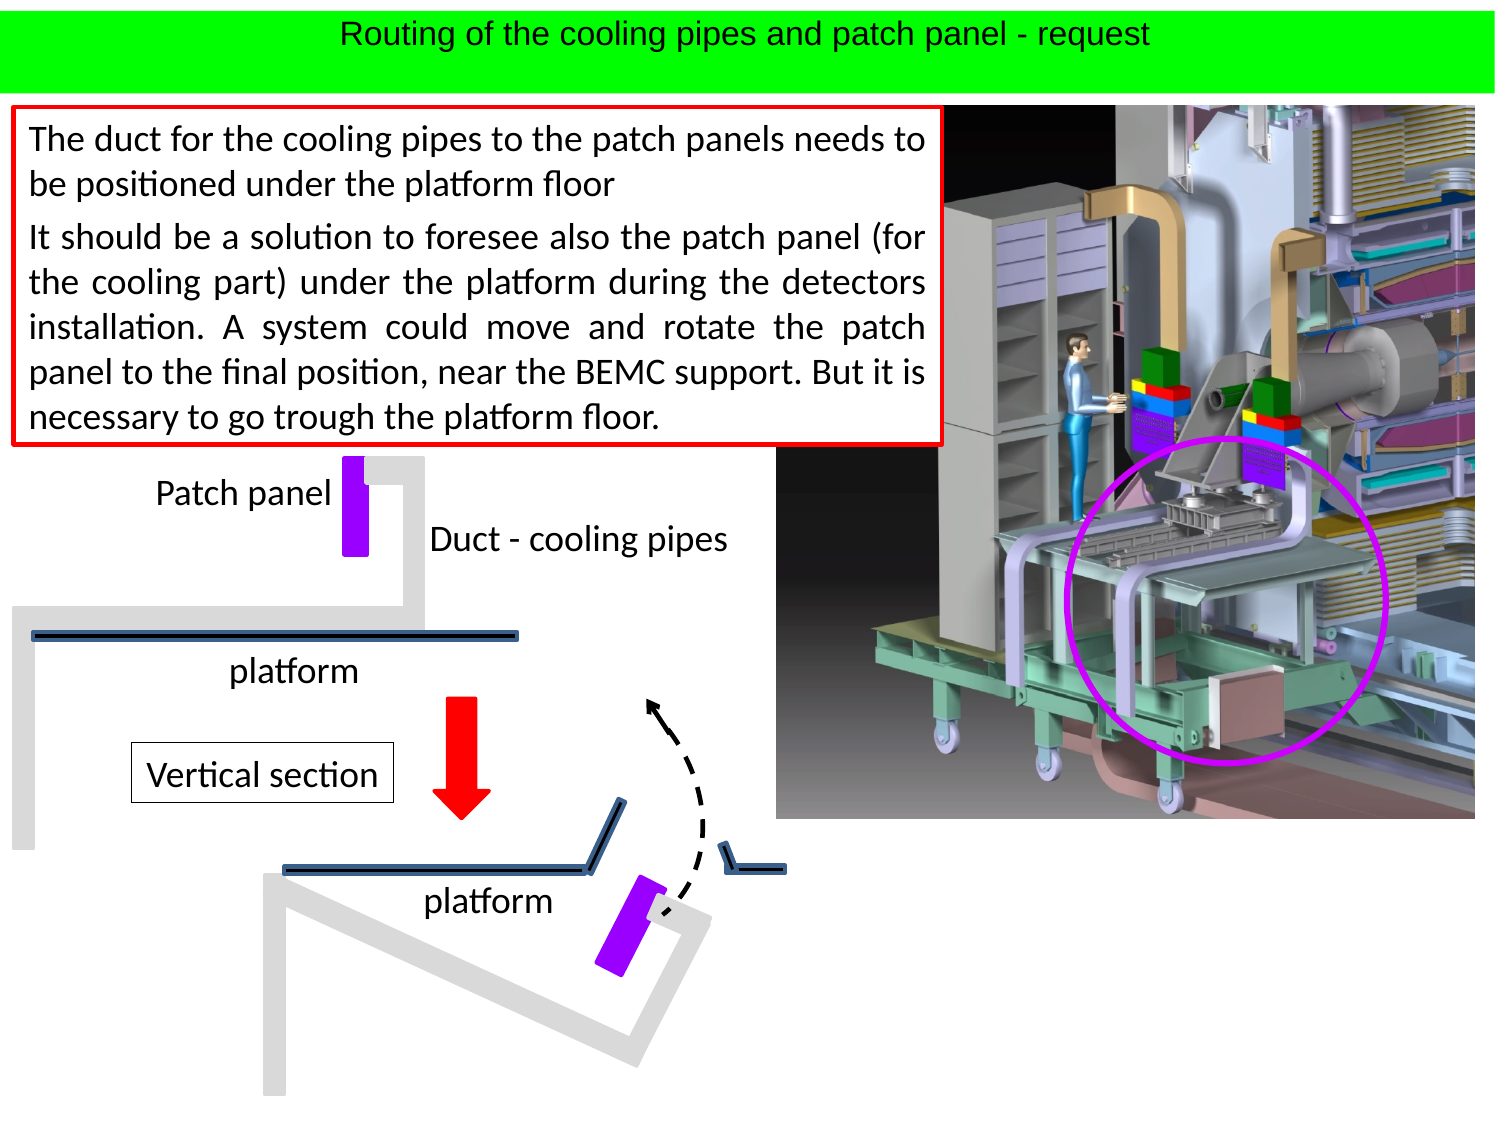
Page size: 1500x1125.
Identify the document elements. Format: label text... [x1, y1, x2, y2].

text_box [776, 105, 1475, 819]
text_box The duct for the cooling pipes to the patch panels needs to be positioned under the platform floor It should be a solution to foresee also the patch panel (for the cooling part) under the platform during the detectors installation. A system could move and rotate the patch panel to the final position, near the BEMC support. But it is necessary to go trough the platform floor. [13, 107, 773, 445]
text_box Routing of the cooling pipes and patch panel - request [0, 10, 1495, 94]
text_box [13, 457, 786, 1095]
